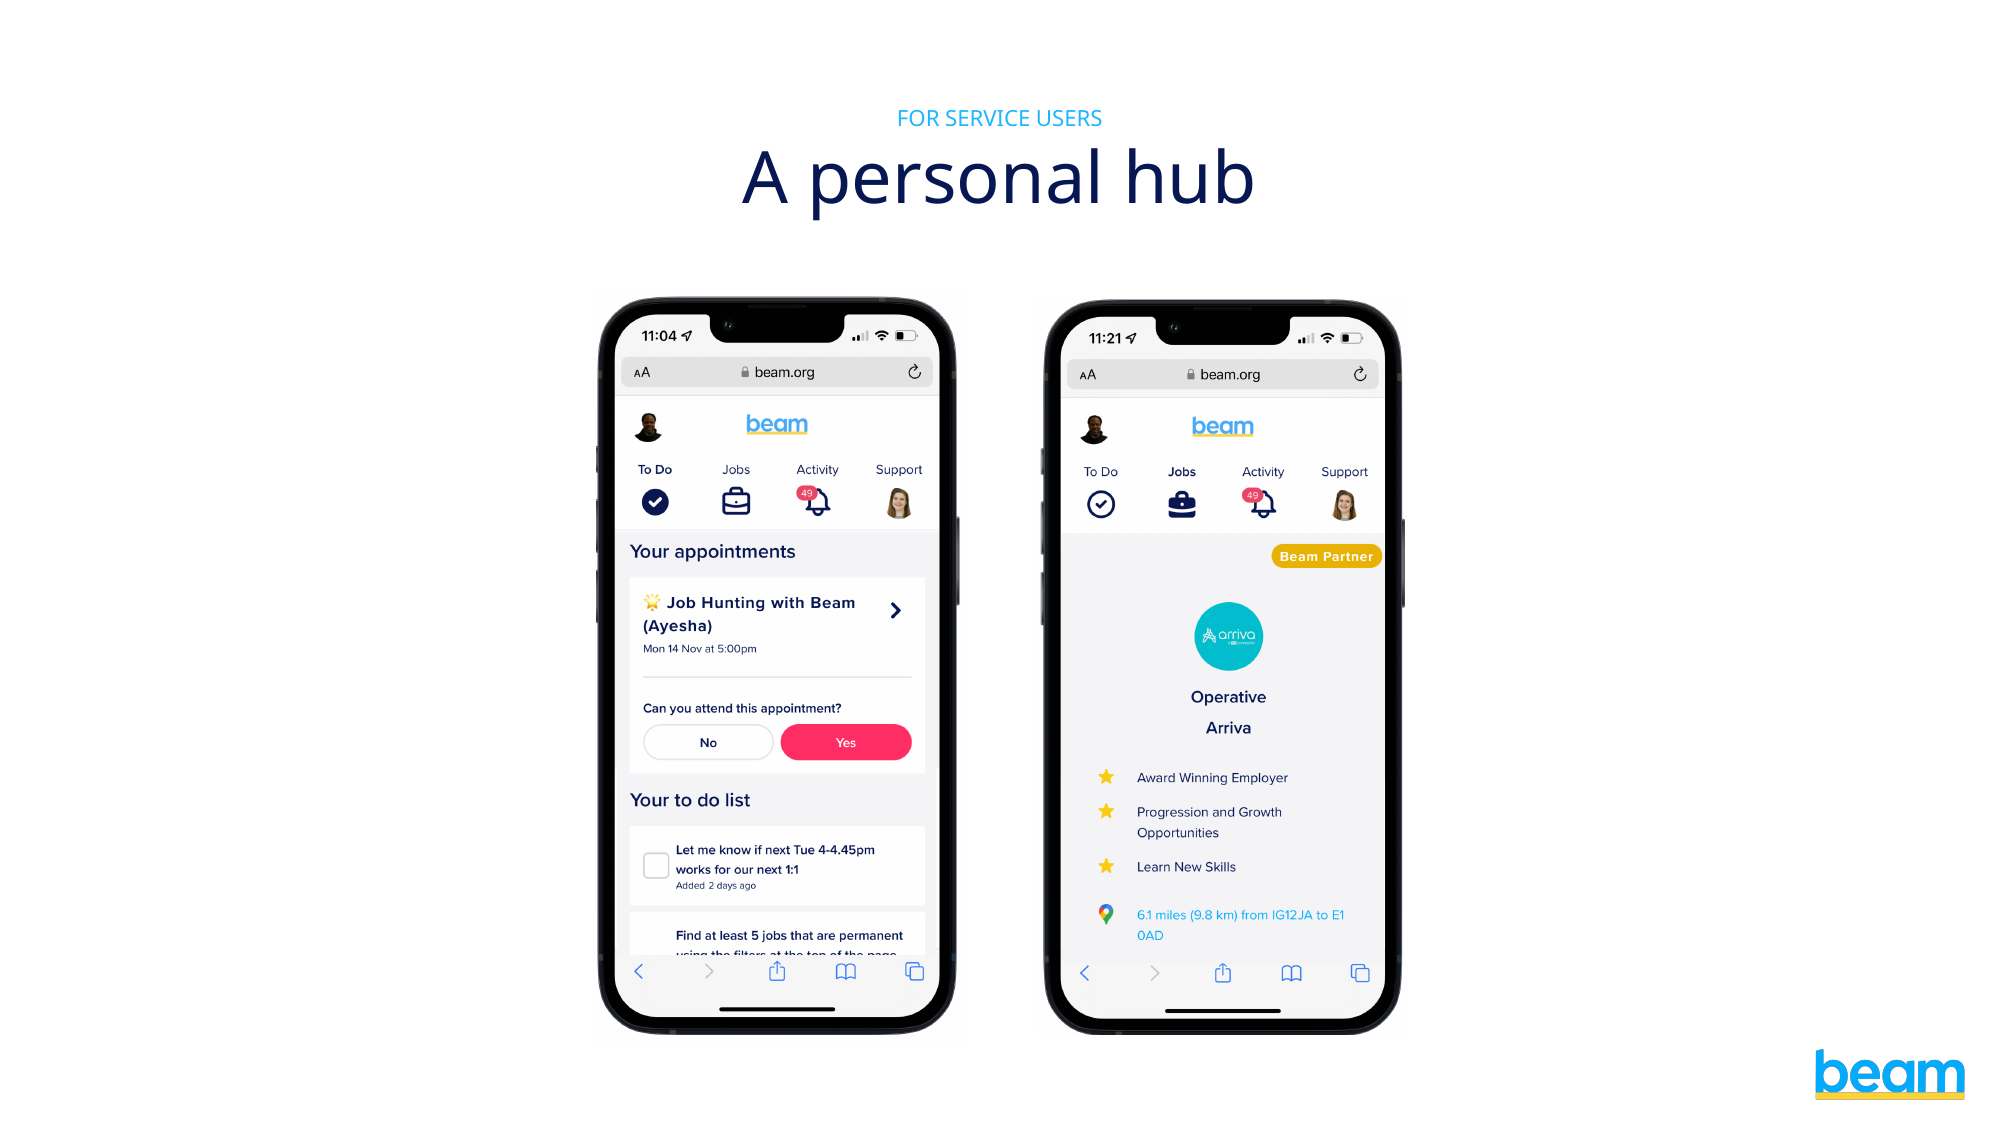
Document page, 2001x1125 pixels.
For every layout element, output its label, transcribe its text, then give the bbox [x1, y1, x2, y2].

text_box FOR SERVICE USERS A personal hub [0, 64, 2000, 258]
picture [595, 287, 967, 1044]
picture [1037, 296, 1409, 1035]
picture [1808, 1044, 1972, 1110]
